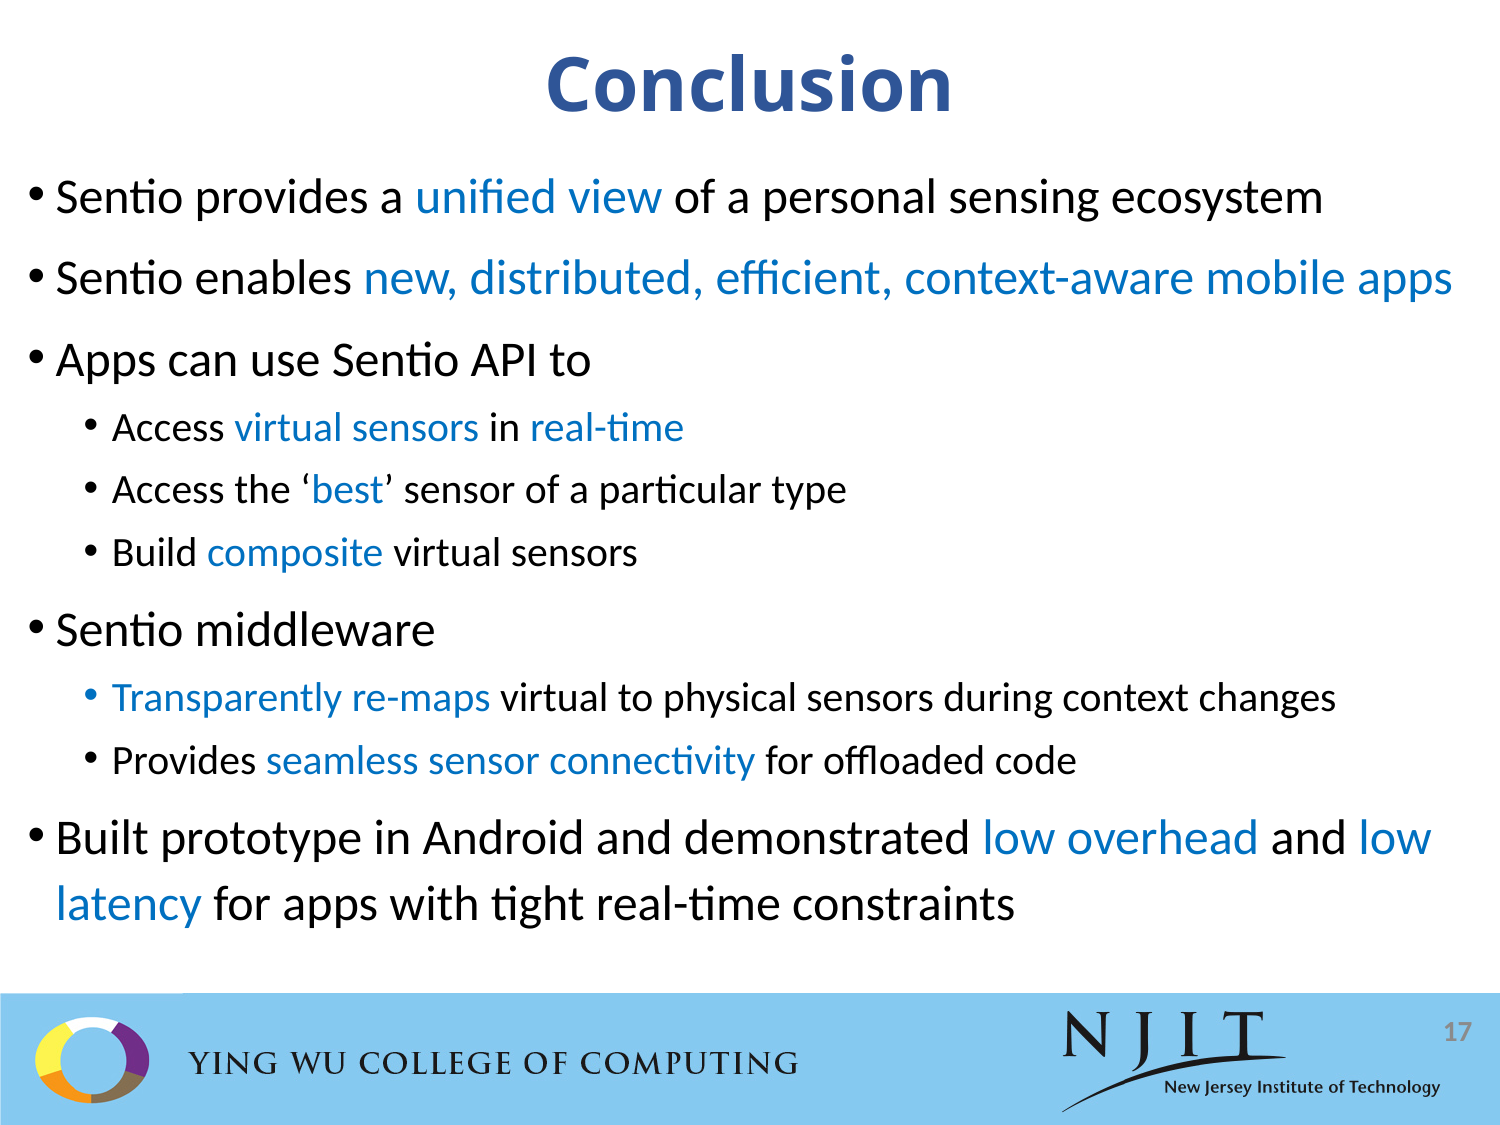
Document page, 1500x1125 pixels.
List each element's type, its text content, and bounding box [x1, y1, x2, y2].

picture [0, 993, 1500, 1125]
slide_number 17 [1149, 999, 1488, 1060]
title Conclusion [103, 0, 1397, 149]
list Sentio provides a unified view of a personal sensing ecosystem Sentio enables new, distributed, efficient, context-aware mobile apps Apps can use Sentio API to Access virtual sensors in real-time Access the ‘best’ sensor of a particular type Build composite virtual sensors Sentio middleware Transparently re-maps virtual to physical sensors during context changes Provides seamless sensor connectivity for offloaded code Built prototype in Android and demonstrated low overhead and low latency for apps with tight real-time constraints [12, 149, 1476, 975]
